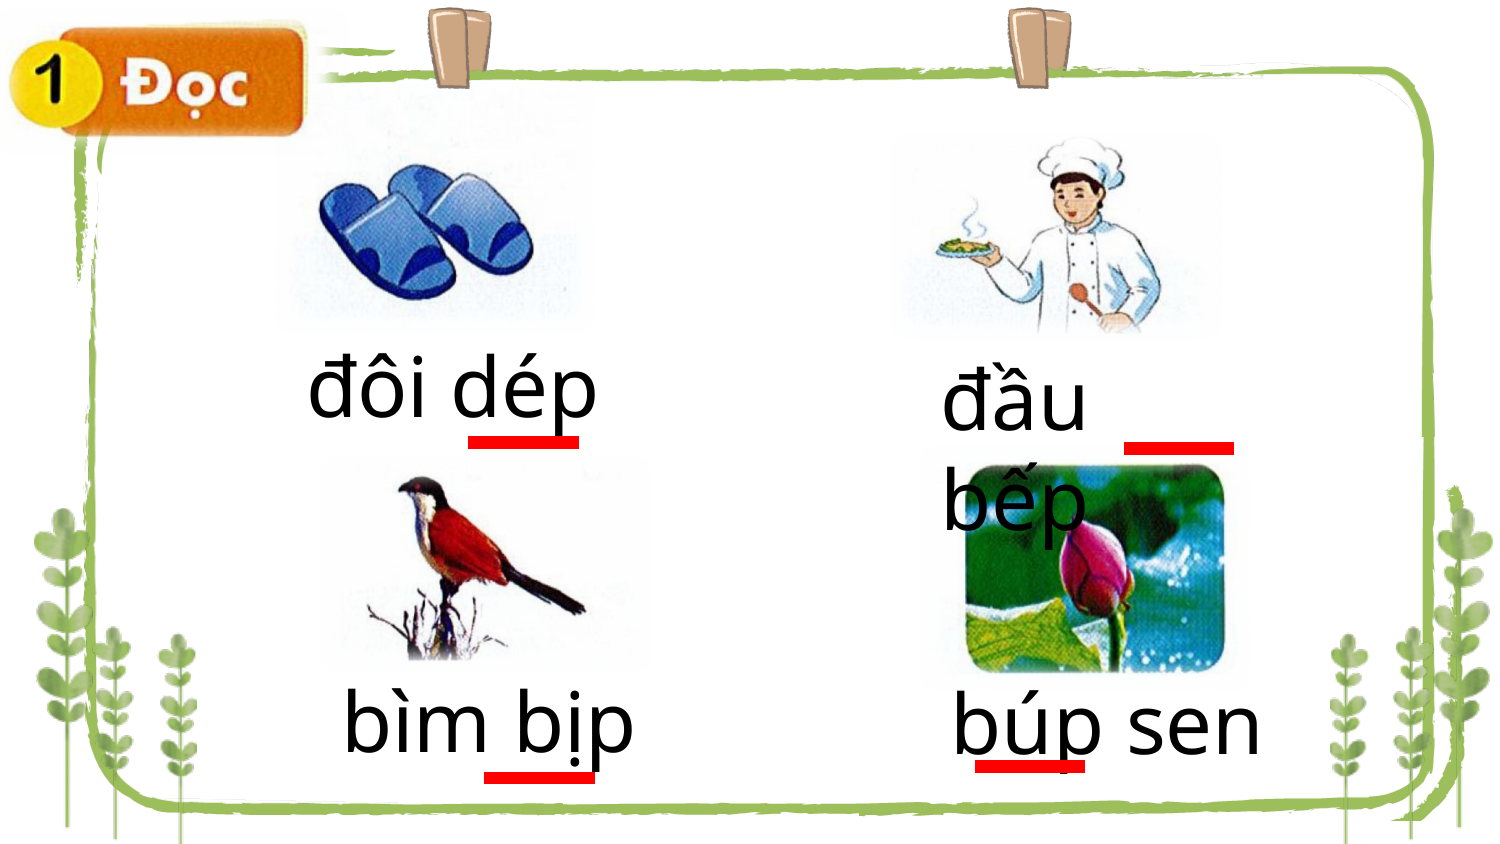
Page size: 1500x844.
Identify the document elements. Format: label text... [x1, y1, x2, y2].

text_box đầu bếp [925, 339, 1266, 555]
text_box búp sen [935, 663, 1303, 779]
text_box bìm bịp [326, 662, 672, 777]
text_box đôi dép [291, 326, 657, 442]
picture [0, 7, 1493, 844]
